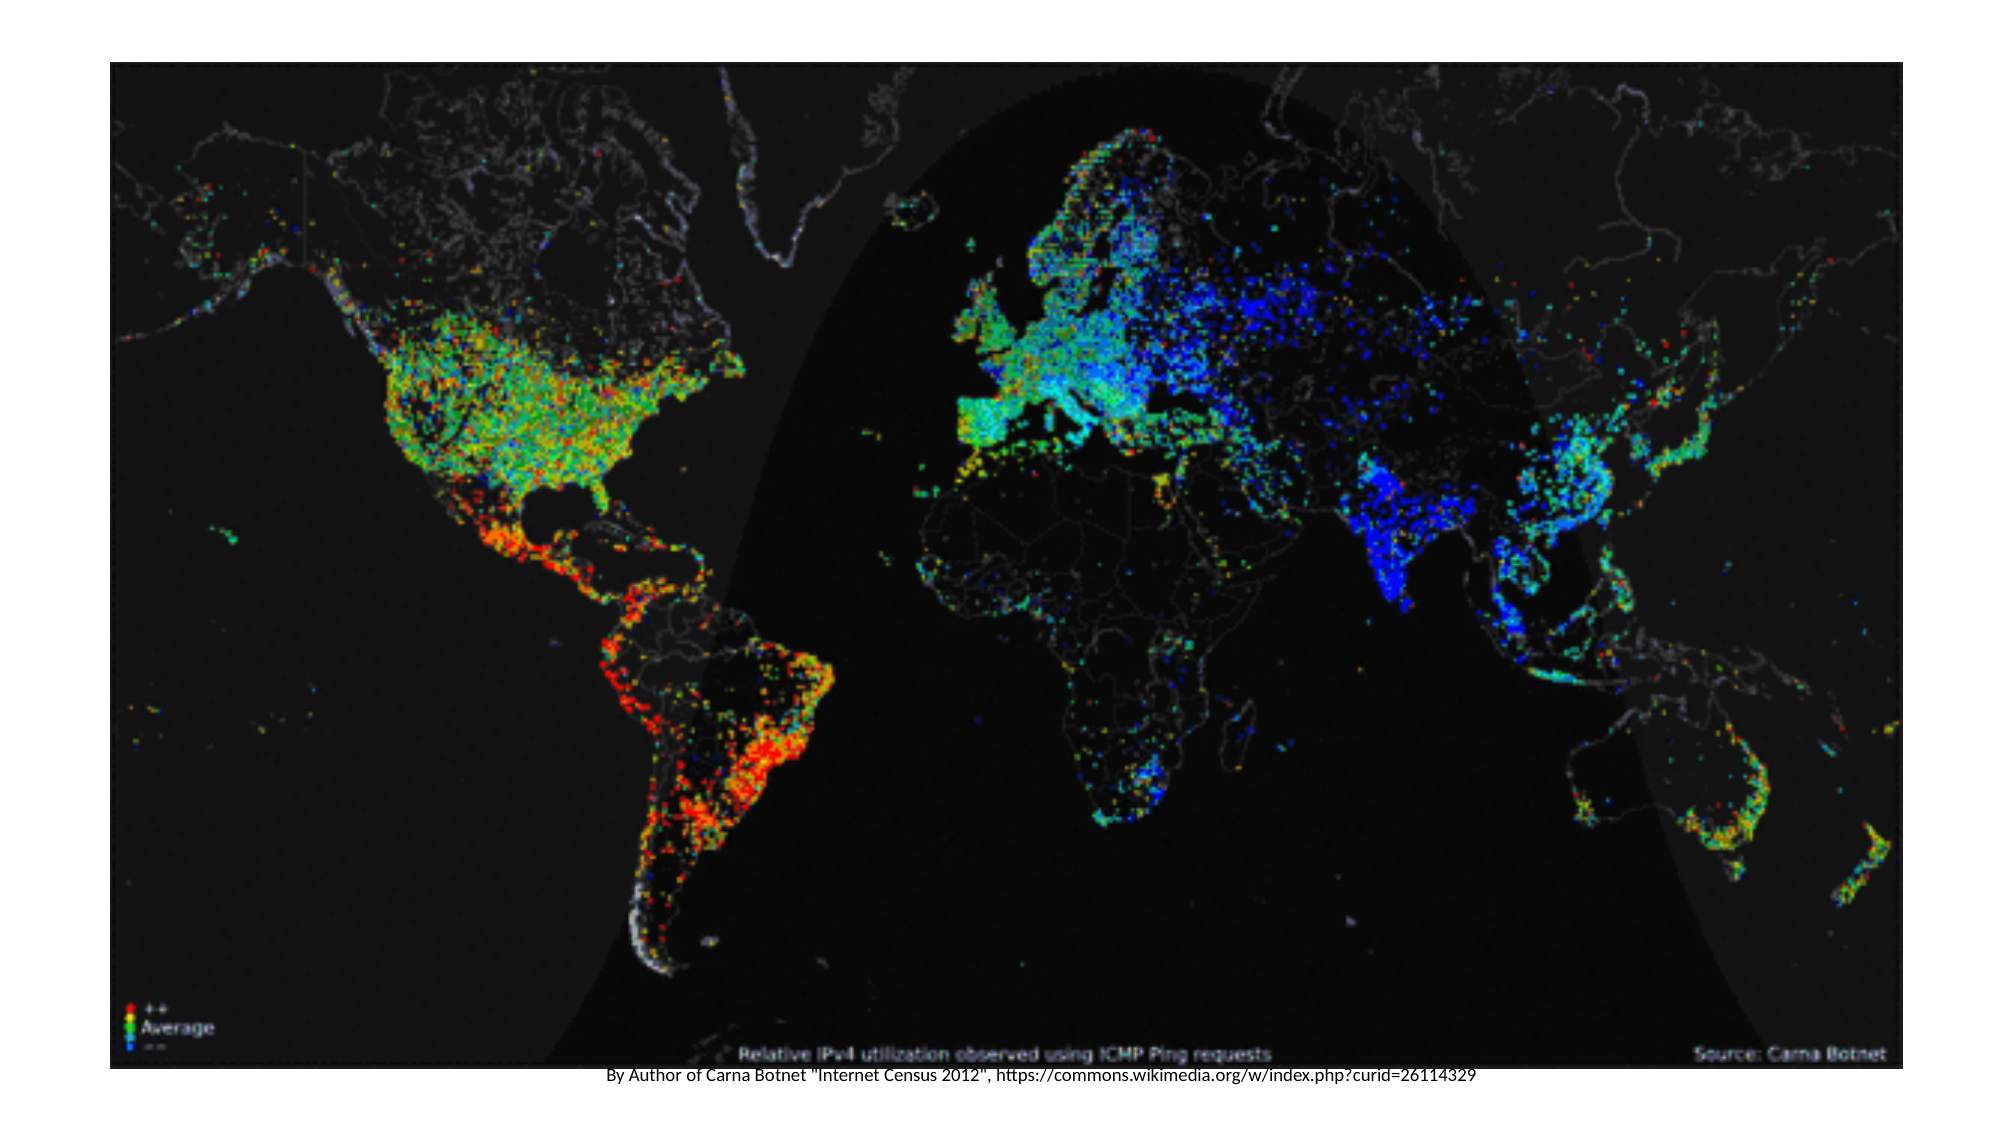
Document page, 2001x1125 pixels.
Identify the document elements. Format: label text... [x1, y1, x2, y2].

text_box By Author of Carna Botnet "Internet Census 2012", https://commons.wikimedia.org/w/index.php?curid=26114329 [591, 1069, 1592, 1093]
picture [110, 62, 1903, 1069]
